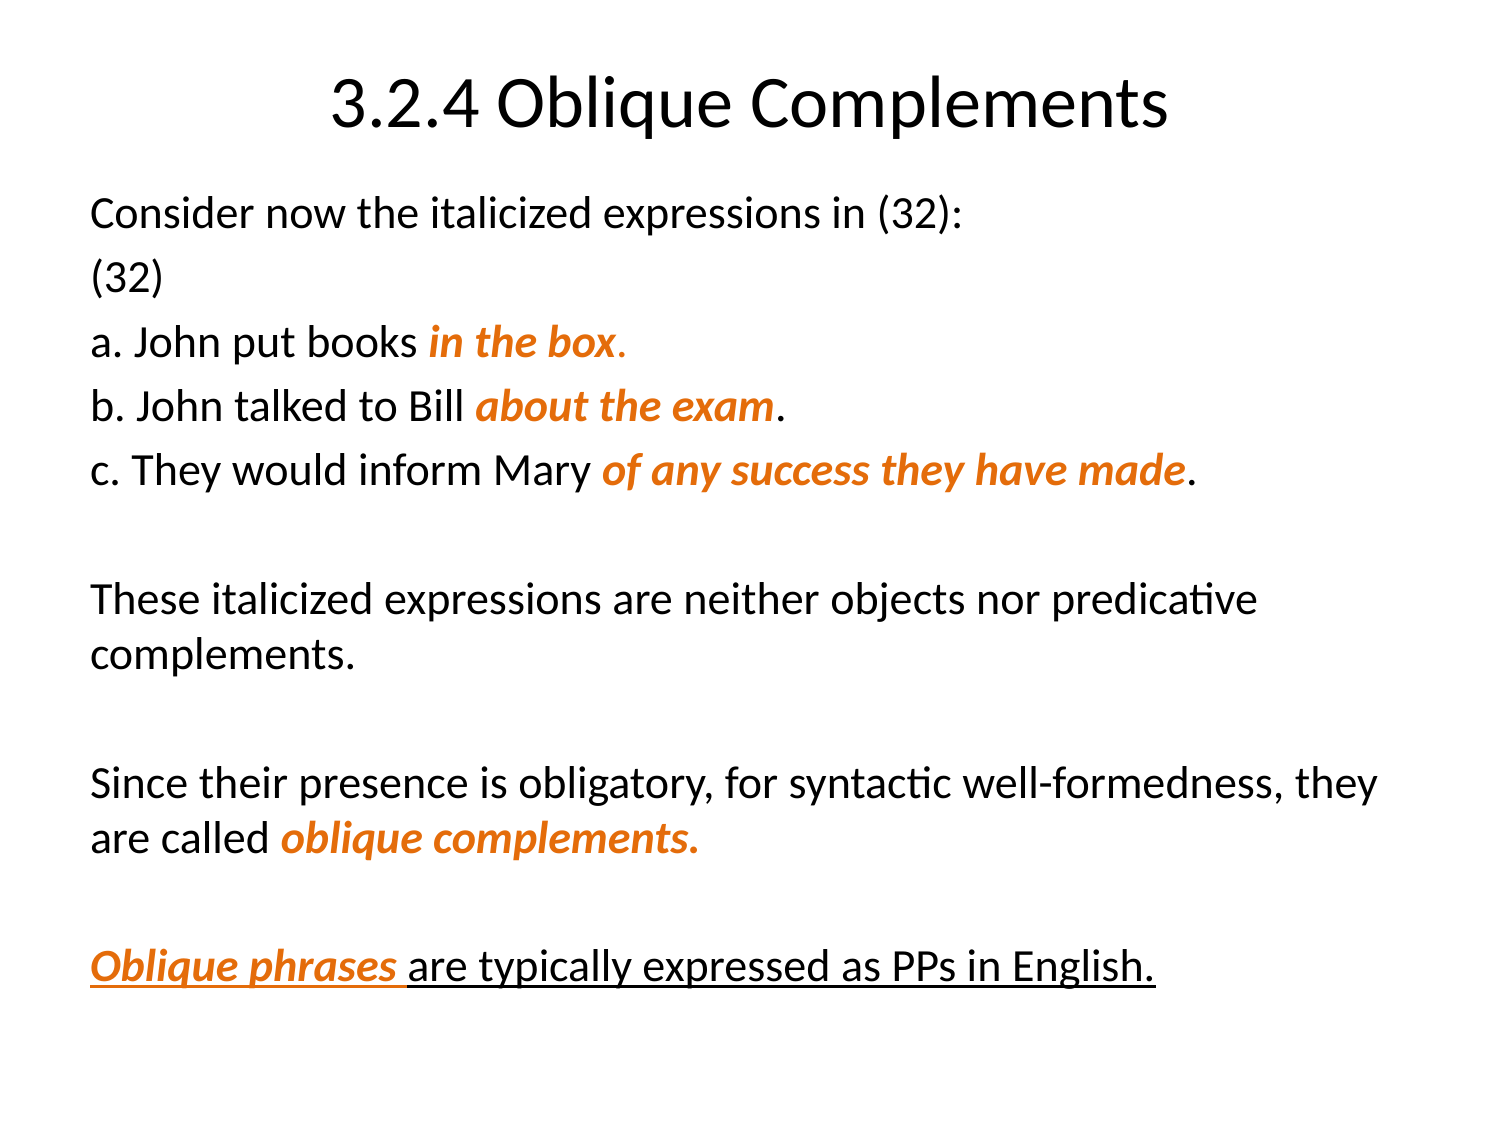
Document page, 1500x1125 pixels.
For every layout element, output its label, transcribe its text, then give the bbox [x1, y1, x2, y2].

title 3.2.4 Oblique Complements [75, 45, 1425, 150]
list Consider now the italicized expressions in (32): (32) a. John put books in the box. b. John talked to Bill about the exam. c. They would inform Mary of any success they have made. These italicized expressions are neither objects nor predicative complements. Since their presence is obligatory, for syntactic well-formedness, they are called oblique complements. Oblique phrases are typically expressed as PPs in English. [75, 174, 1425, 1005]
